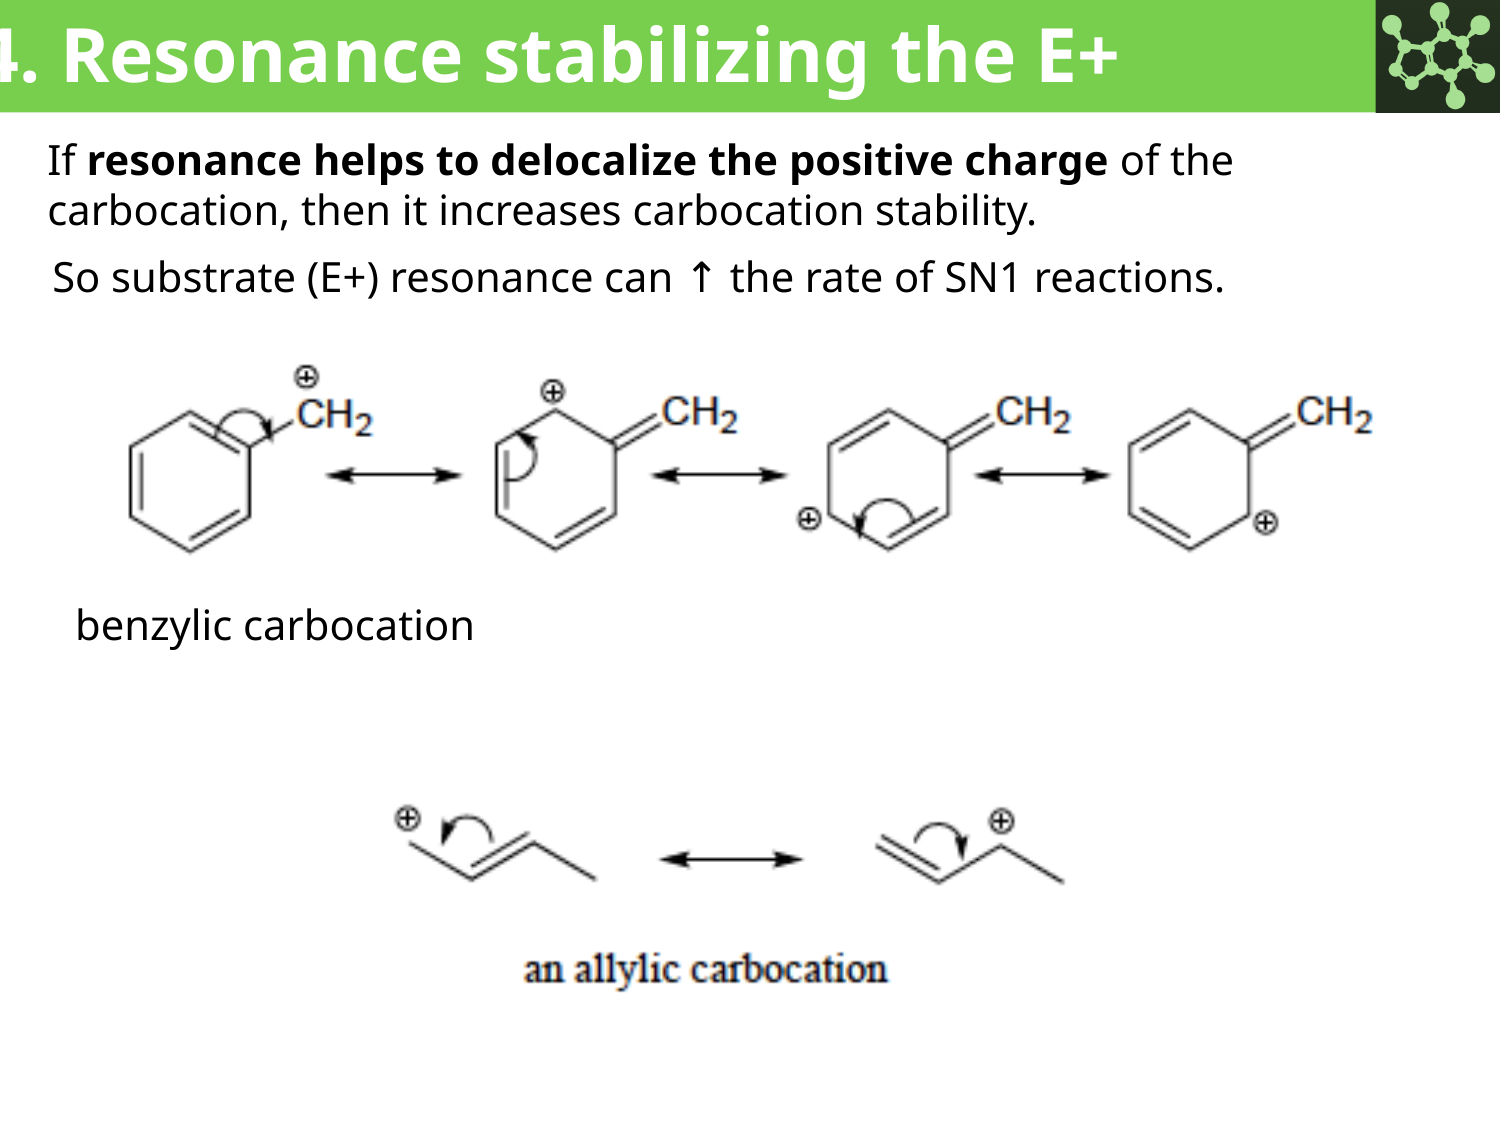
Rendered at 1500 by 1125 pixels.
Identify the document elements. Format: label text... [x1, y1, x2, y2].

text_box If resonance helps to delocalize the positive charge of the carbocation, then it increases carbocation stability. [32, 126, 1470, 242]
picture [351, 785, 1095, 1007]
text_box [0, 0, 1375, 113]
picture [113, 352, 1387, 593]
picture [1375, 0, 1500, 113]
text_box benzylic carbocation [60, 591, 490, 657]
text_box So substrate (E+) resonance can ↑ the rate of SN1 reactions. [37, 242, 1475, 308]
text_box 4. Resonance stabilizing the E+ [0, 0, 1137, 105]
